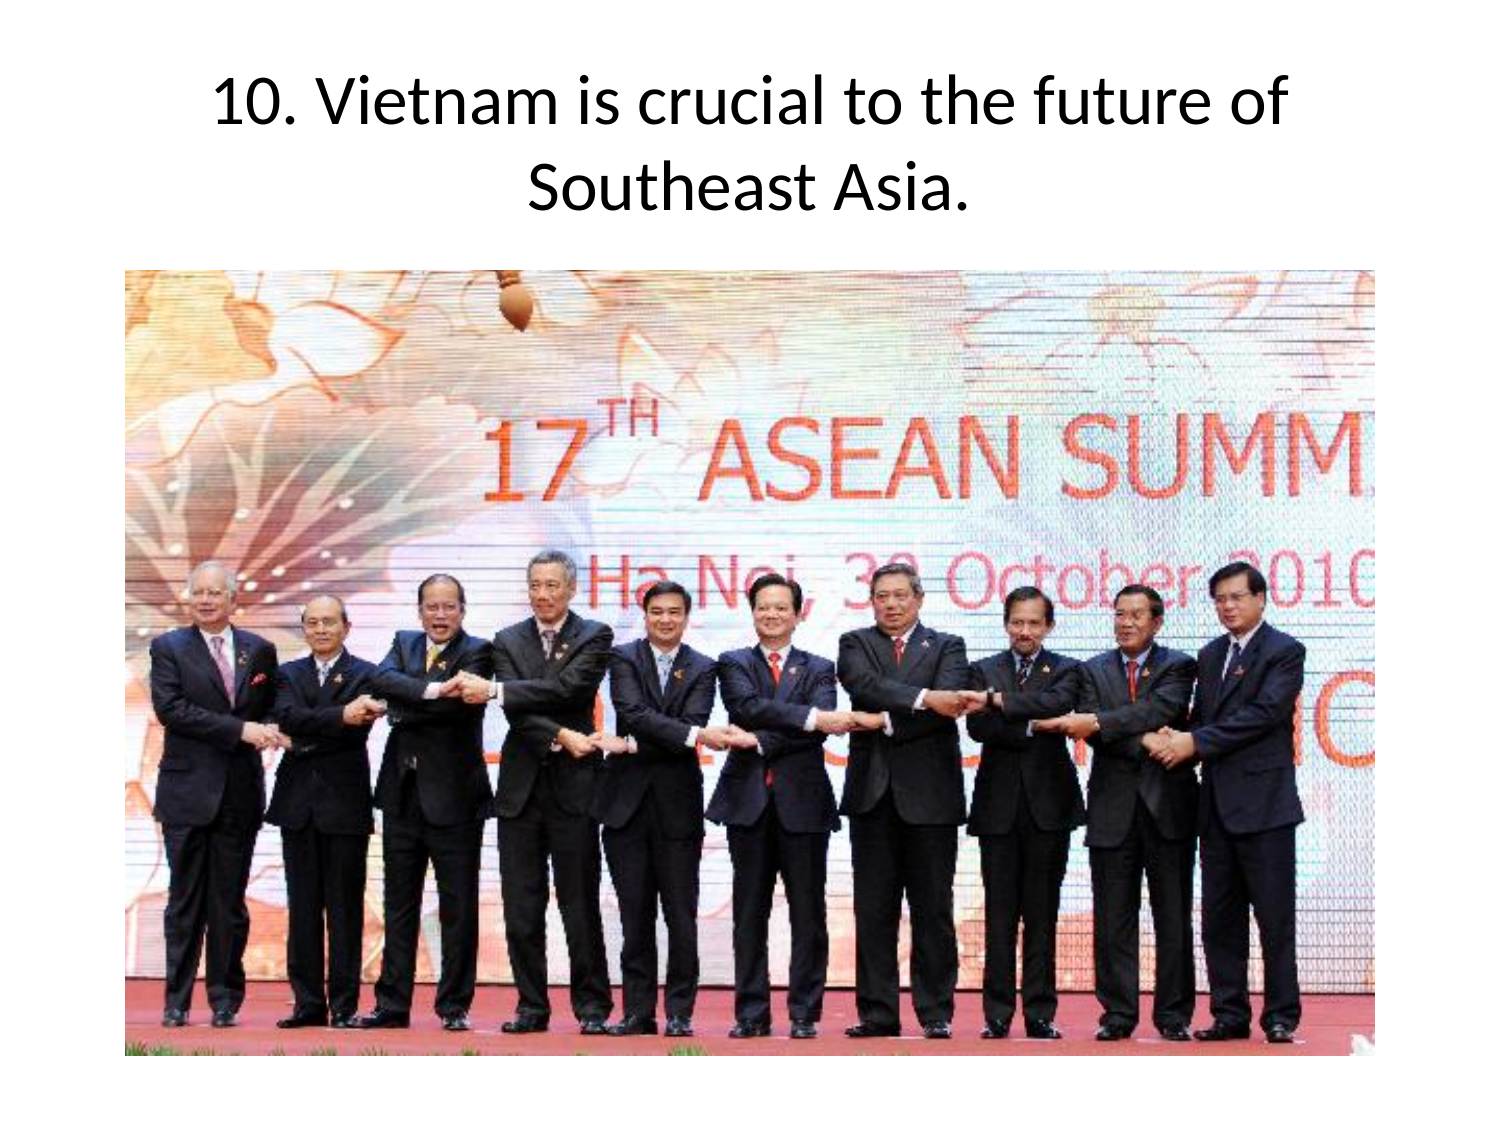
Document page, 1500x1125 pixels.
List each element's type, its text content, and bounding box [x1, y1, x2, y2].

picture [124, 269, 1376, 1056]
title 10. Vietnam is crucial to the future of Southeast Asia. [75, 45, 1425, 233]
